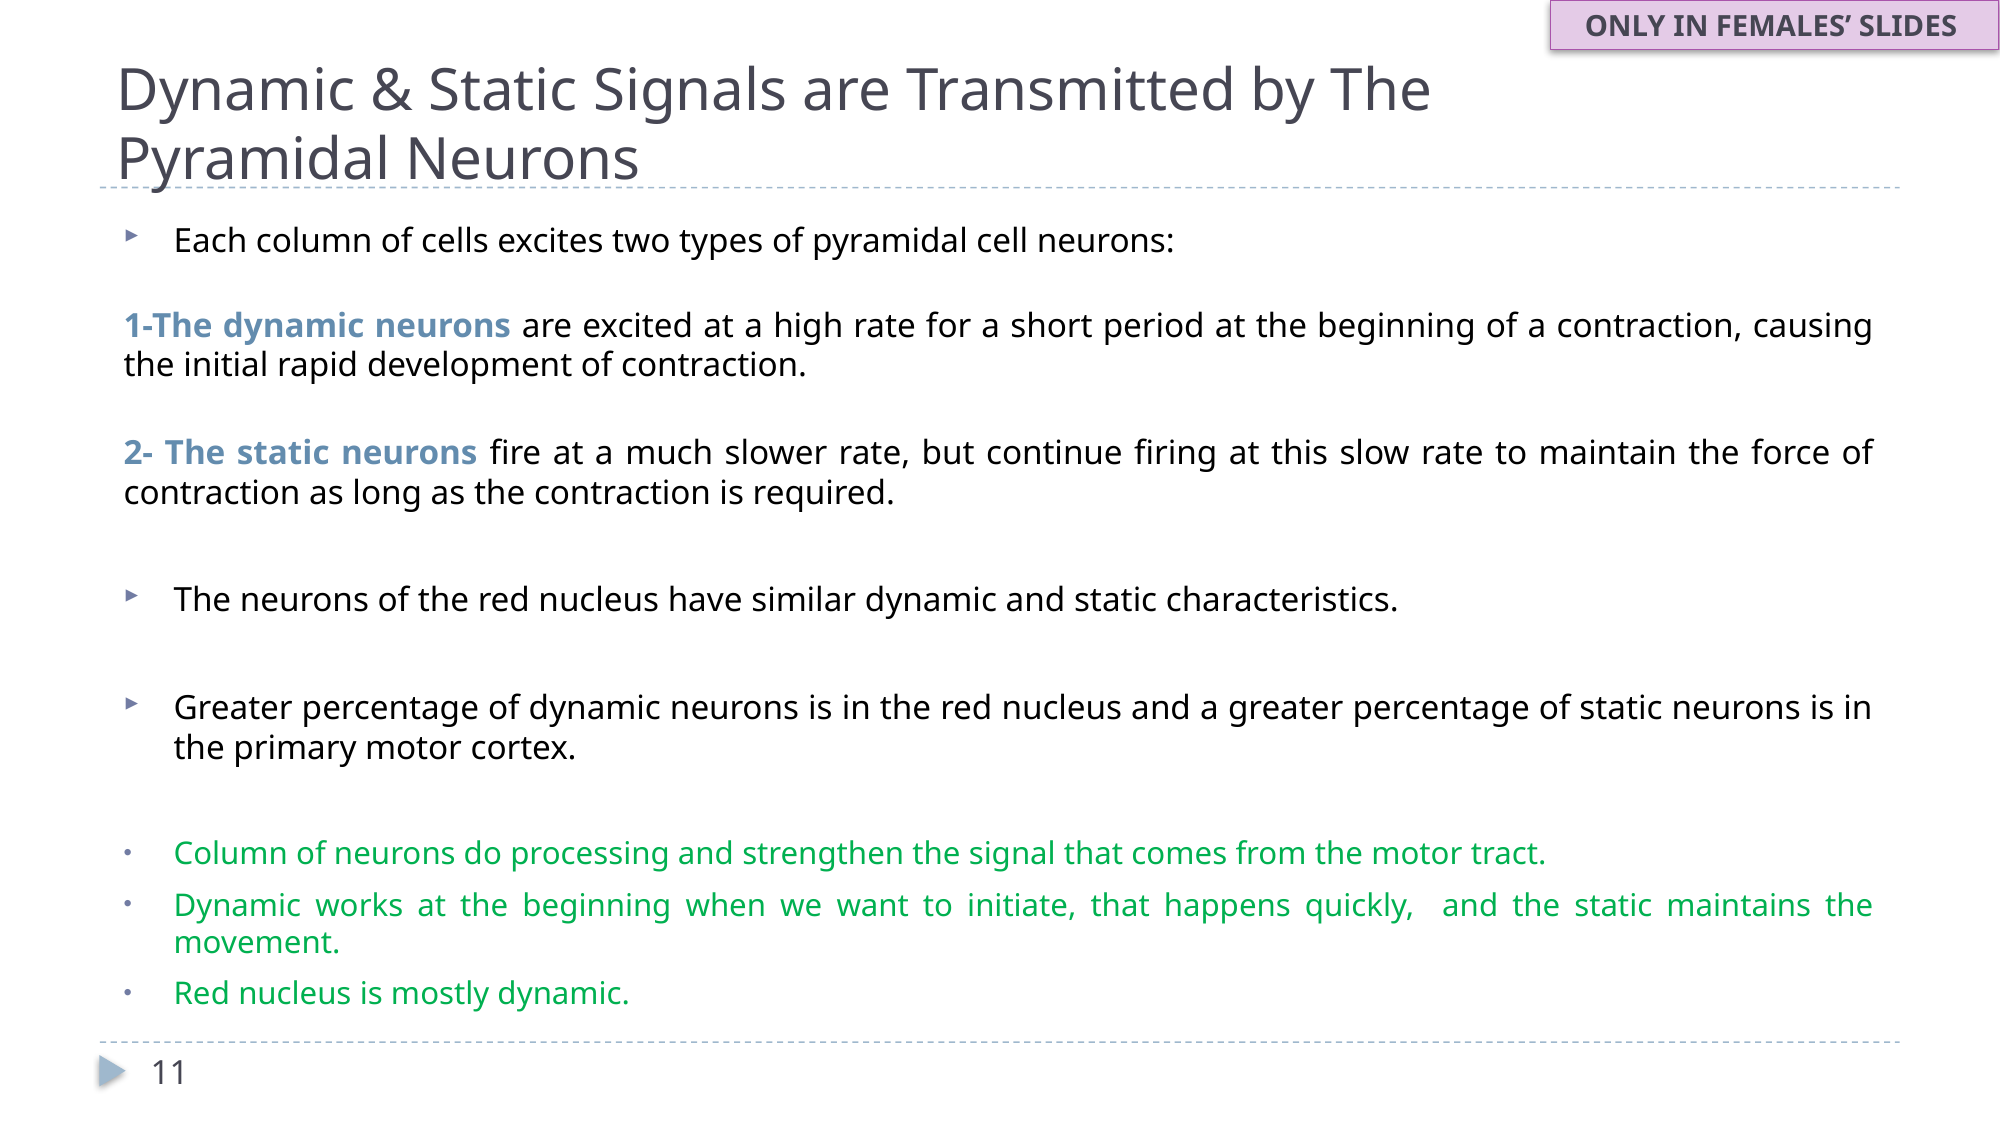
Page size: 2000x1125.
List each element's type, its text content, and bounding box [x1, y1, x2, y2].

list Each column of cells excites two types of pyramidal cell neurons: 1-The dynamic neurons are excited at a high rate for a short period at the beginning of a contraction, causing the initial rapid development of contraction. 2- The static neurons fire at a much slower rate, but continue firing at this slow rate to maintain the force of contraction as long as the contraction is required. The neurons of the red nucleus have similar dynamic and static characteristics. Greater percentage of dynamic neurons is in the red nucleus and a greater percentage of static neurons is in the primary motor cortex. Column of neurons do processing and strengthen the signal that comes from the motor tract. Dynamic works at the beginning when we want to initiate, that happens quickly, and the static maintains the movement. Red nucleus is mostly dynamic. [106, 210, 1893, 1021]
title Dynamic & Static Signals are Transmitted by The Pyramidal Neurons [99, 50, 1900, 200]
text_box ONLY IN FEMALES’ SLIDES [1550, 0, 2000, 50]
slide_number 11 [133, 1042, 568, 1103]
